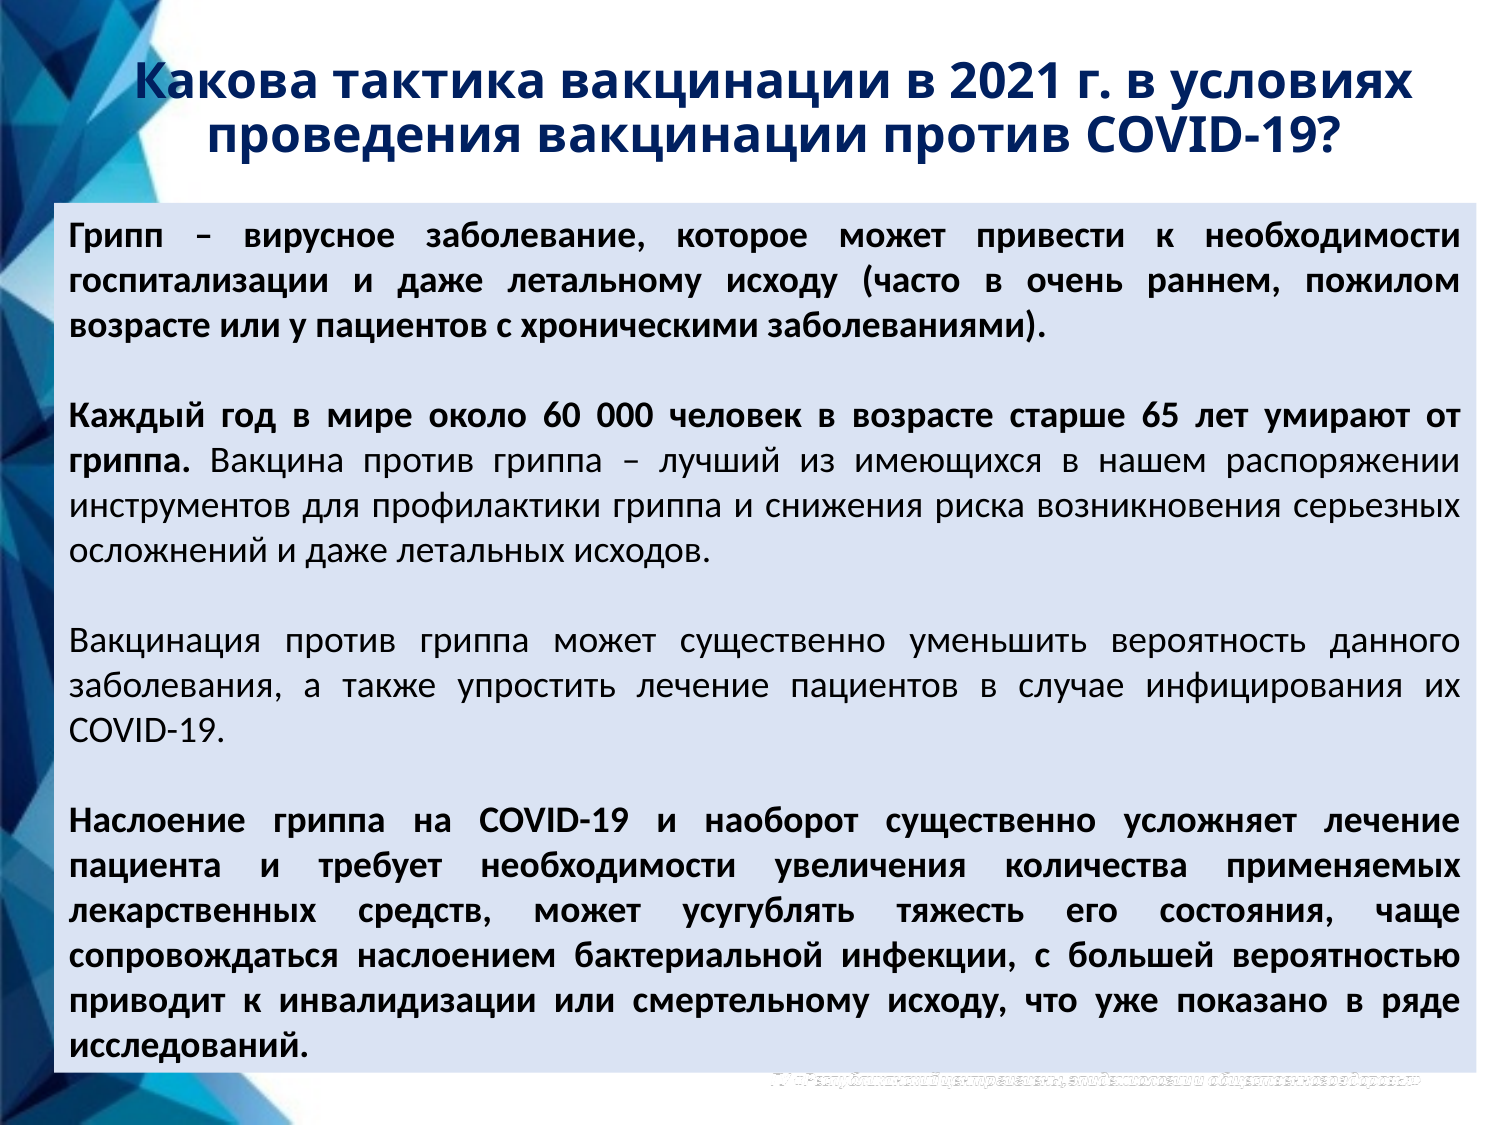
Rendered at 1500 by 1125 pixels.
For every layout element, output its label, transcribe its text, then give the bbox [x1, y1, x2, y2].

title Какова тактика вакцинации в 2021 г. в условиях проведения вакцинации против COVID-19? [70, 58, 1477, 161]
picture [141, 1073, 147, 1088]
text_box Грипп – вирусное заболевание, которое может привести к необходимости госпитализации и даже летальному исходу (часто в очень раннем, пожилом возрасте или у пациентов с хроническими заболеваниями). Каждый год в мире около 60 000 человек в возрасте старше 65 лет умирают от гриппа. Вакцина против гриппа – лучший из имеющихся в нашем распоряжении инструментов для профилактики гриппа и снижения риска возникновения серьезных осложнений и даже летальных исходов. Вакцинация против гриппа может существенно уменьшить вероятность данного заболевания, а также упростить лечение пациентов в случае инфицирования их COVID-19. Наслоение гриппа на COVID-19 и наоборот существенно усложняет лечение пациента и требует необходимости увеличения количества применяемых лекарственных средств, может усугублять тяжесть его состояния, чаще сопровождаться наслоением бактериальной инфекции, с большей вероятностью приводит к инвалидизации или смертельному исходу, что уже показано в ряде исследований. [54, 202, 1477, 1073]
picture [0, 0, 1500, 1125]
